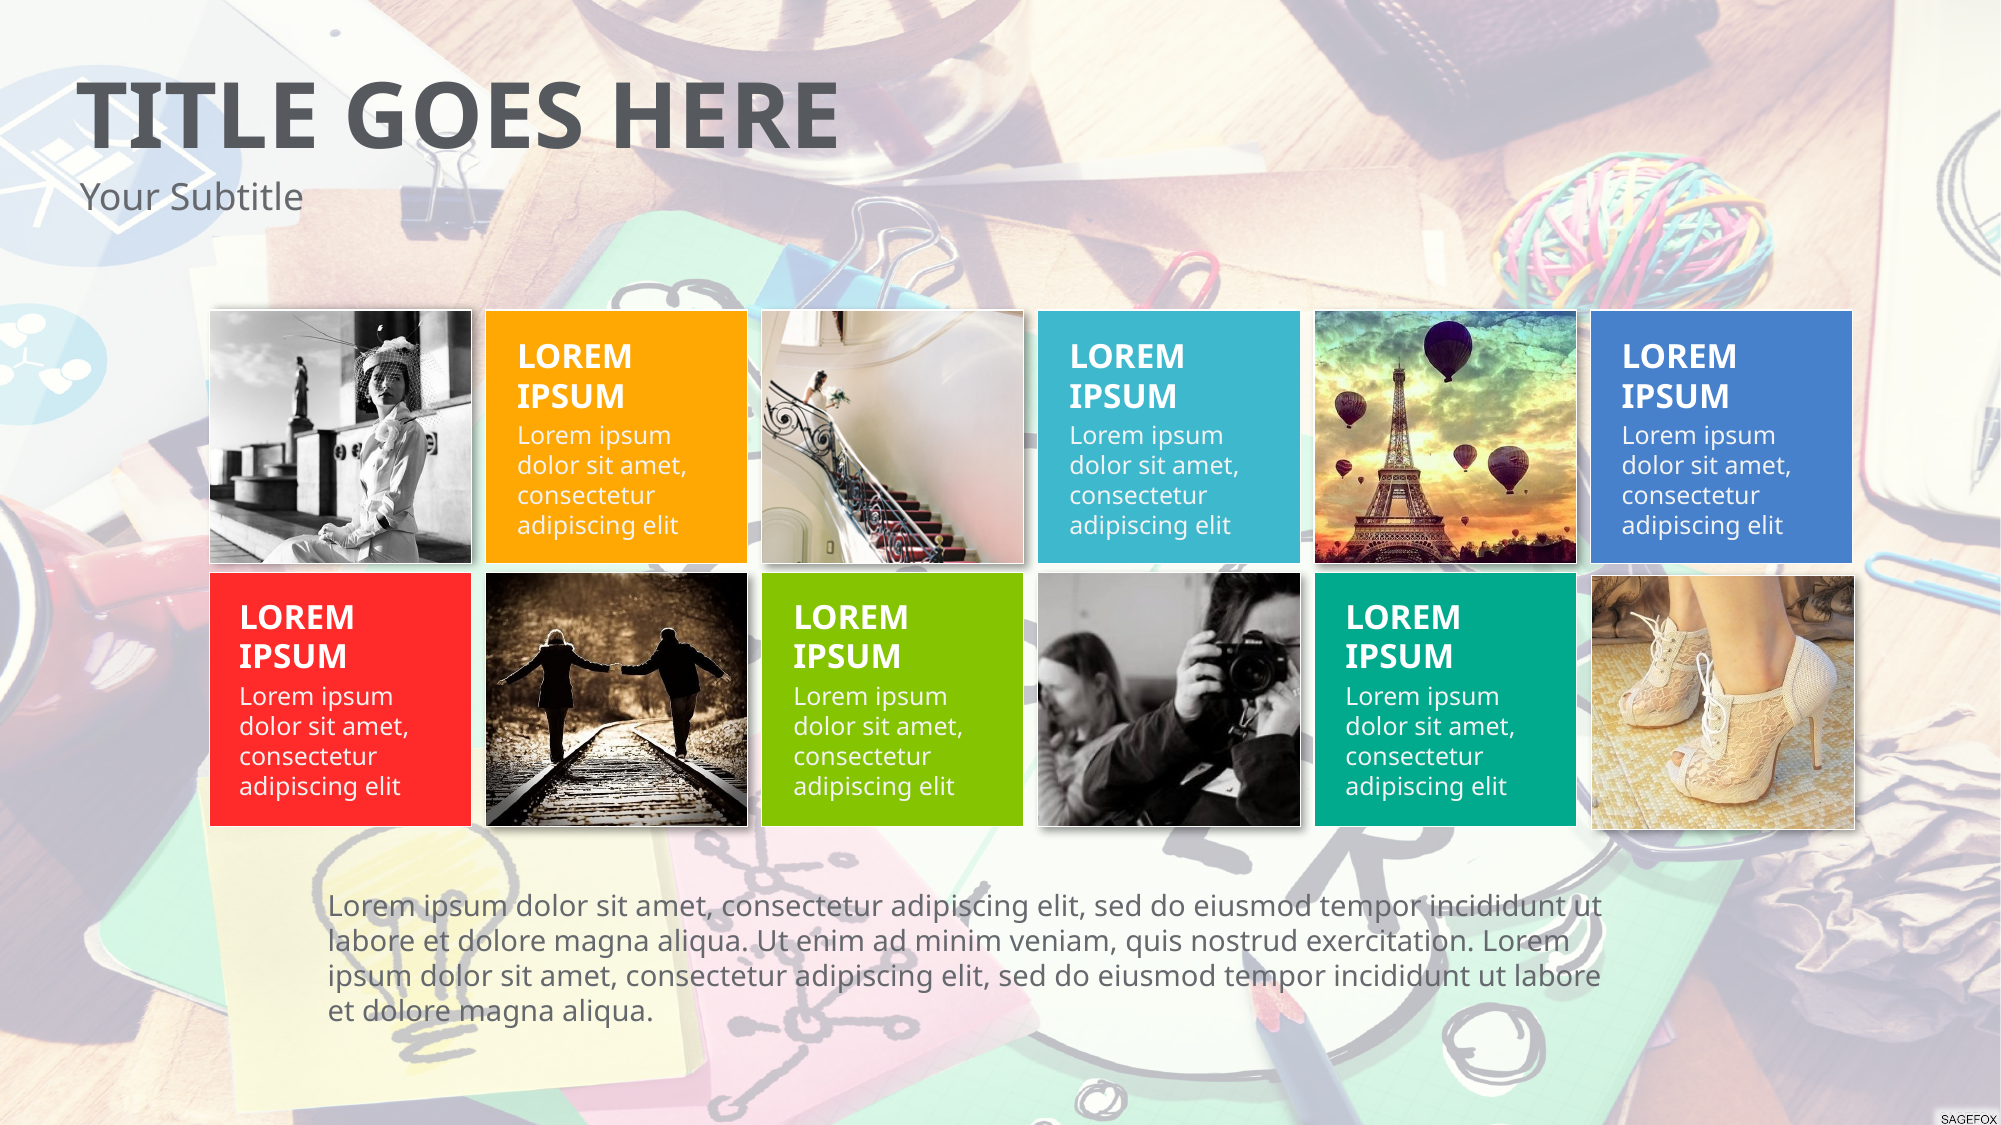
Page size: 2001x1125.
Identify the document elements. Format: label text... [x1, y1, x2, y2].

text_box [485, 309, 748, 564]
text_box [1037, 309, 1301, 564]
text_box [1313, 572, 1577, 827]
text_box Lorem ipsum dolor sit amet, consectetur adipiscing elit, sed do eiusmod tempor incididunt ut labore et dolore magna aliqua. Ut enim ad minim veniam, quis nostrud exercitation. Lorem ipsum dolor sit amet, consectetur adipiscing elit, sed do eiusmod tempor incididunt ut labore et dolore magna aliqua. [312, 879, 1649, 1035]
text_box [485, 572, 749, 828]
text_box [1313, 309, 1577, 565]
text_box [761, 309, 1025, 565]
text_box [1591, 574, 1855, 830]
text_box [208, 309, 473, 565]
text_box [1590, 309, 1853, 564]
picture [1938, 1114, 1999, 1125]
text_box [60, 49, 1020, 227]
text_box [209, 572, 472, 827]
text_box [1037, 572, 1301, 828]
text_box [761, 572, 1024, 827]
